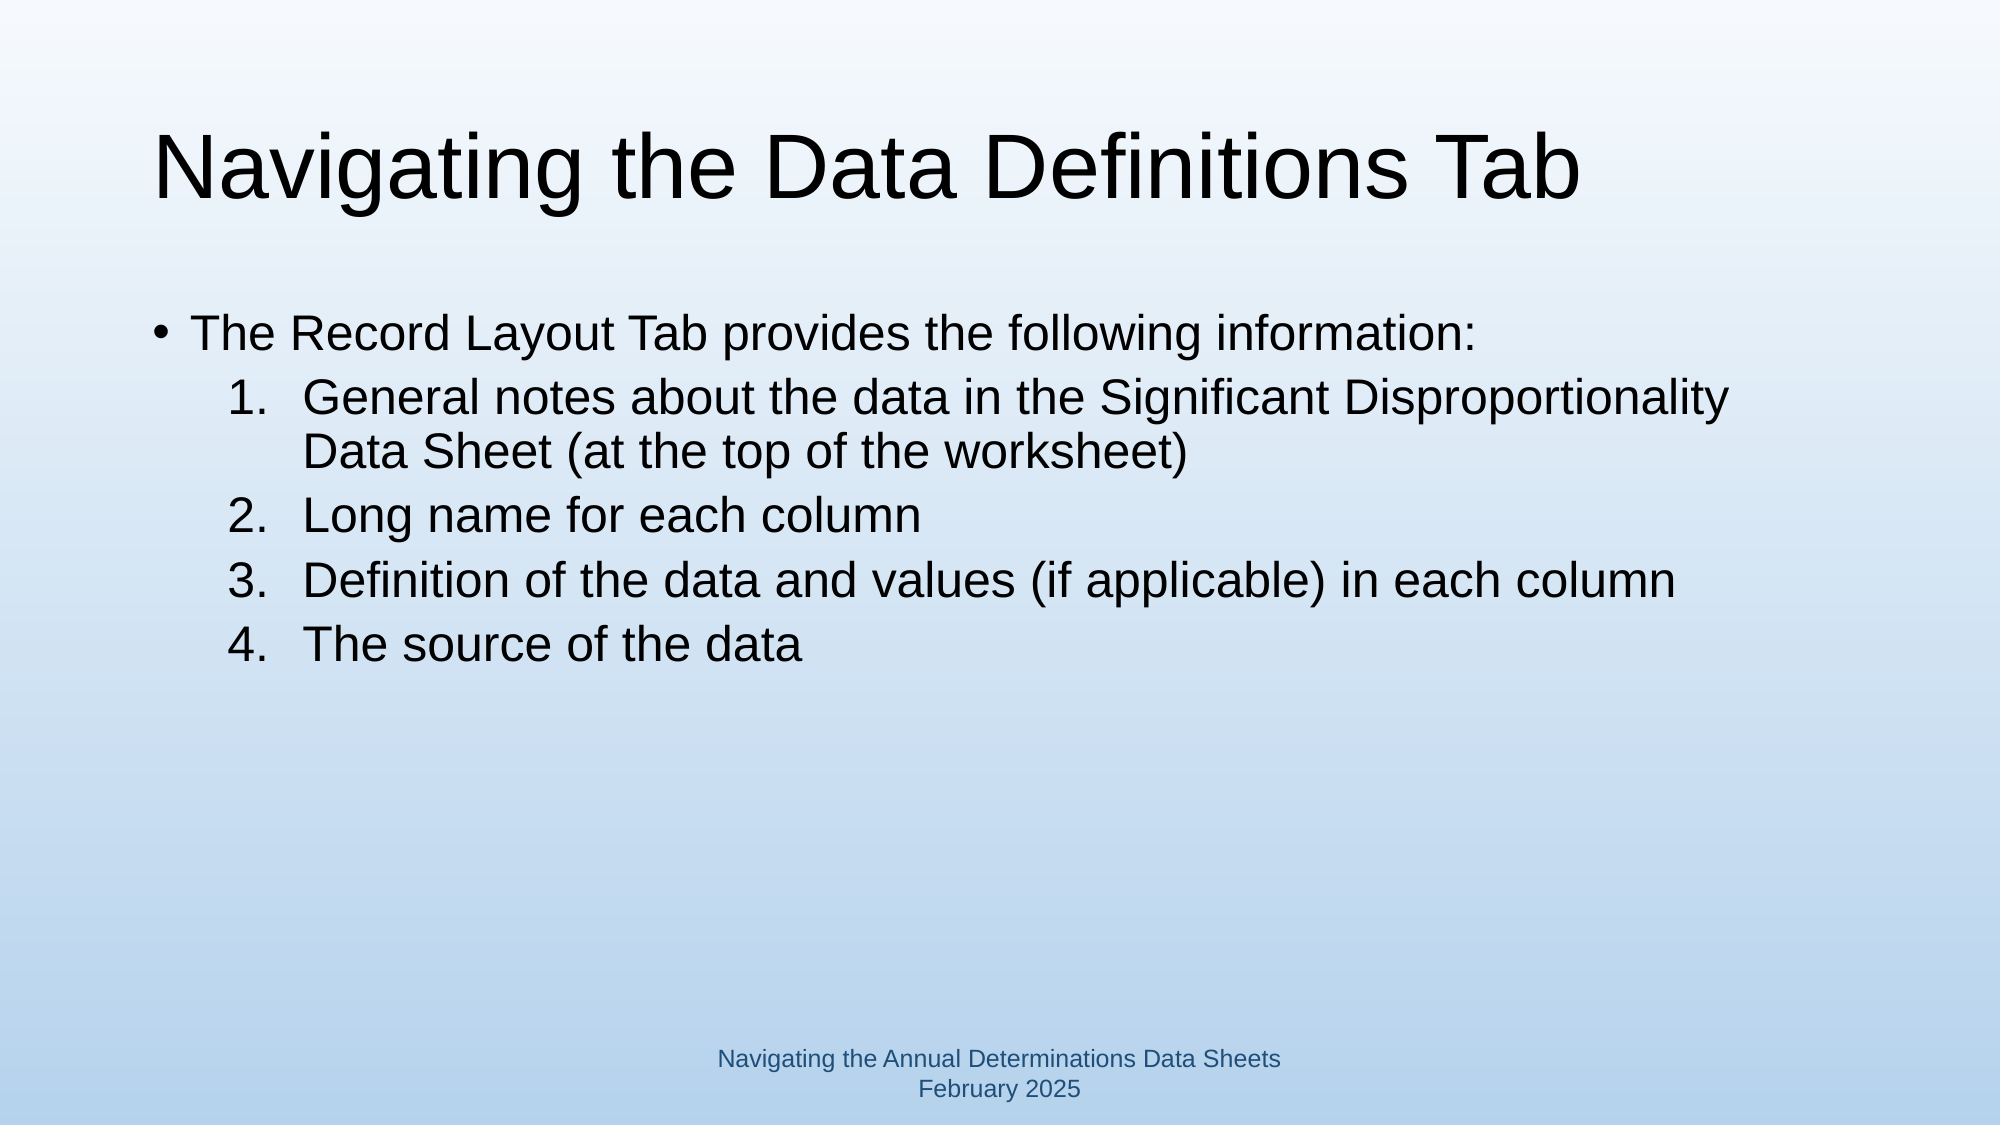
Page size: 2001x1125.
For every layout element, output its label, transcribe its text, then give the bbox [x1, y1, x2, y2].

title Navigating the Data Definitions Tab [137, 59, 1863, 278]
list The Record Layout Tab provides the following information: General notes about the data in the Significant Disproportionality Data Sheet (at the top of the worksheet) Long name for each column Definition of the data and values (if applicable) in each column The source of the data [137, 299, 1863, 1014]
footer Navigating the Annual Determinations Data Sheets February 2025 [662, 1042, 1338, 1103]
